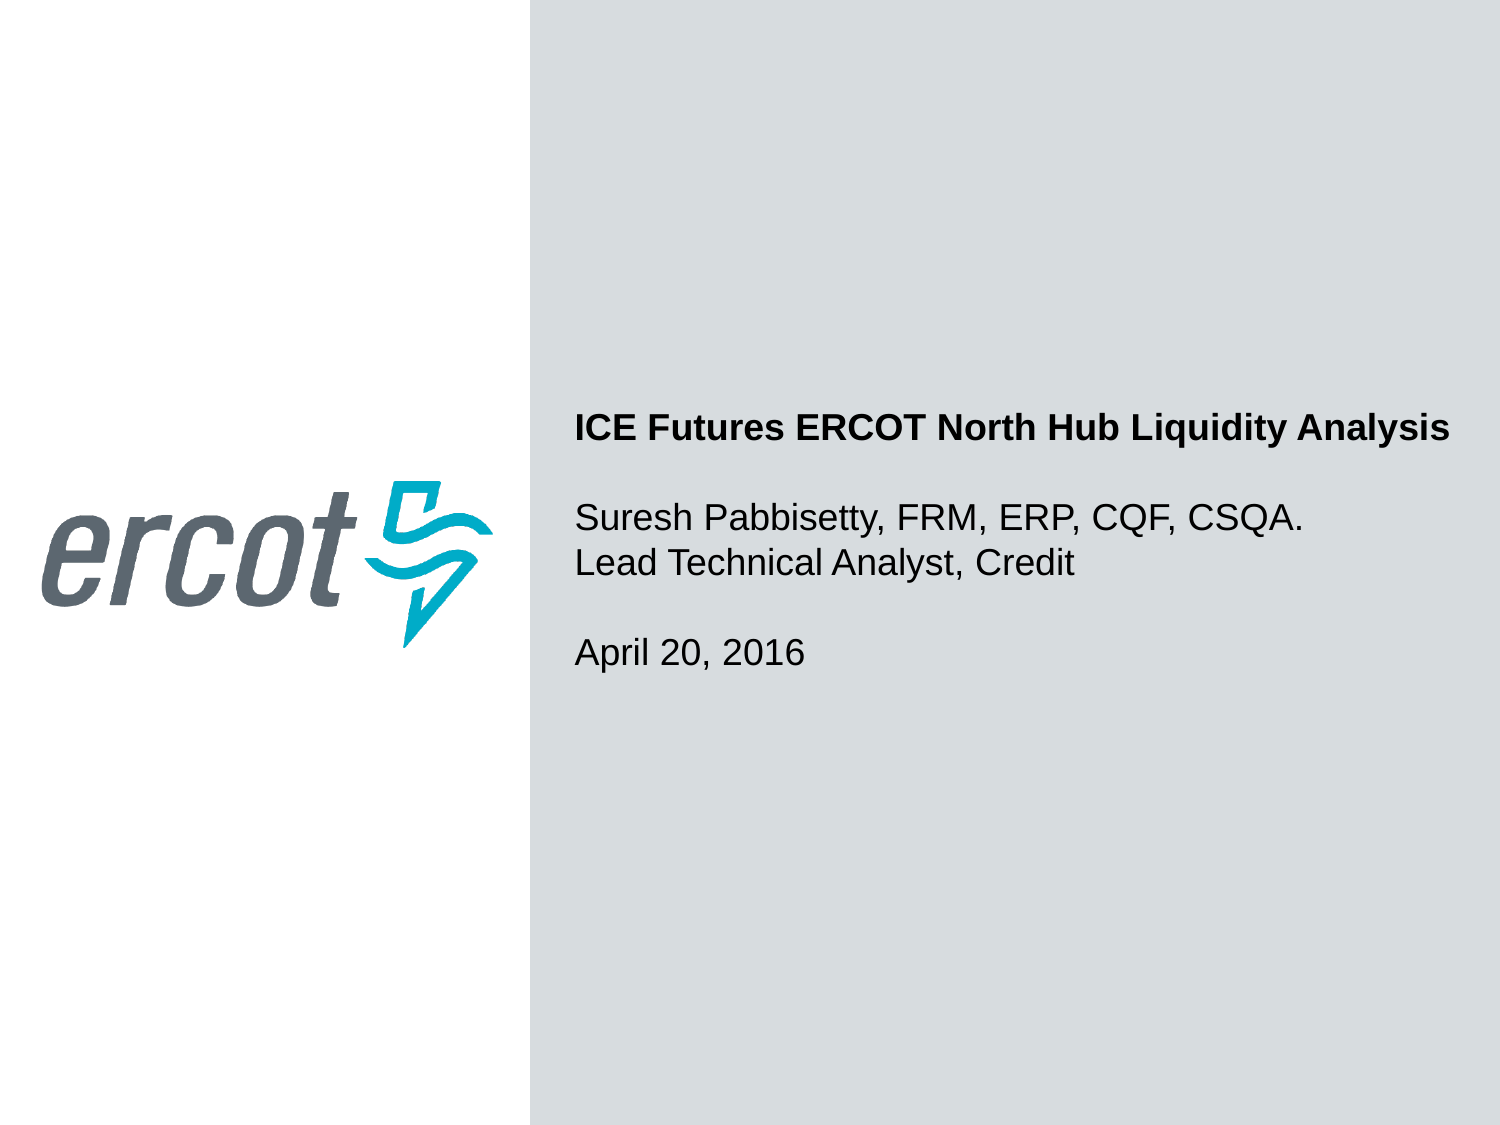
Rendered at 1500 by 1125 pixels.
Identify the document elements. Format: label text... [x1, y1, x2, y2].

text_box ICE Futures ERCOT North Hub Liquidity Analysis Suresh Pabbisetty, FRM, ERP, CQF, CSQA. Lead Technical Analyst, Credit April 20, 2016 [559, 395, 1486, 681]
picture [32, 471, 501, 654]
